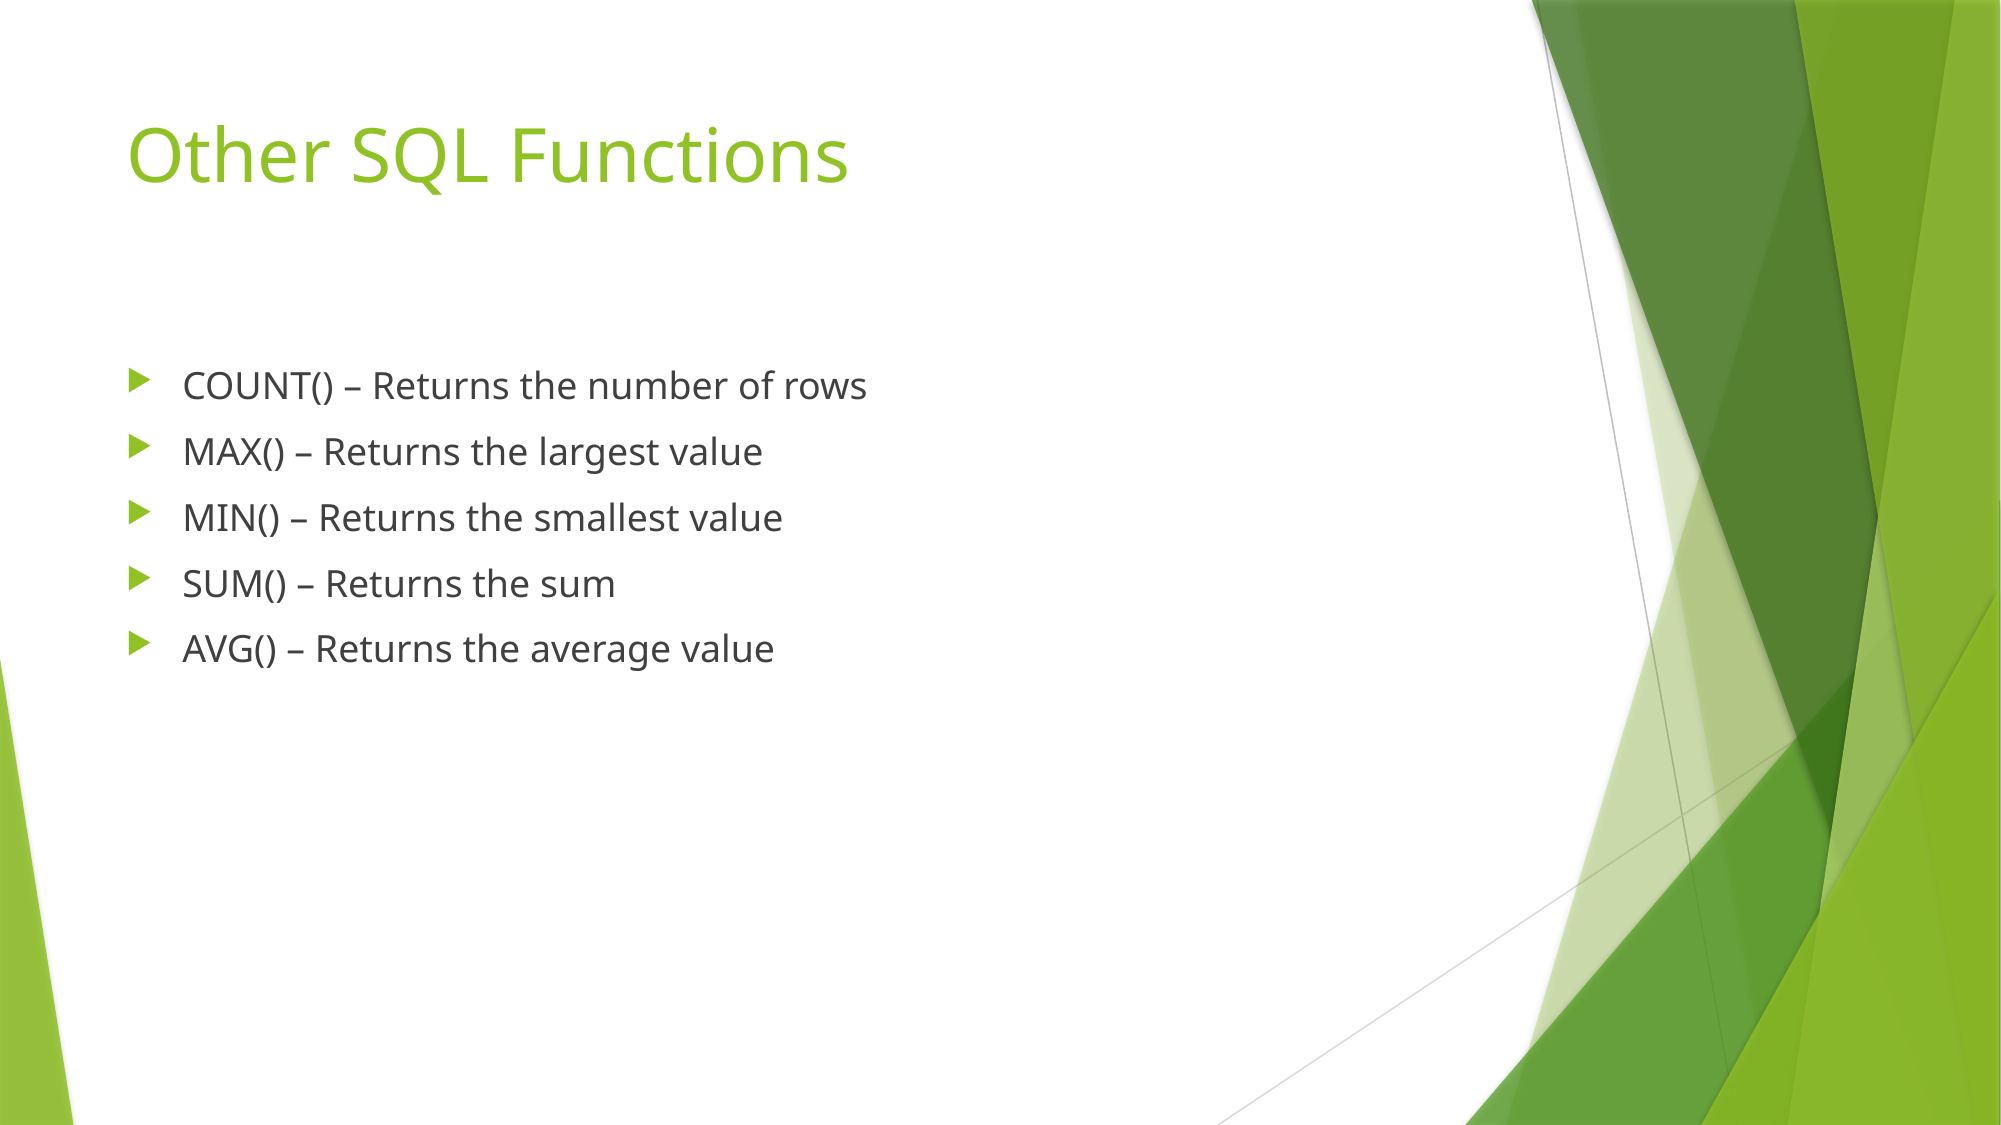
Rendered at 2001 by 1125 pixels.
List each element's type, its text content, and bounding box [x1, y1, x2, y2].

title Other SQL Functions [111, 99, 1522, 317]
list COUNT() – Returns the number of rows MAX() – Returns the largest value MIN() – Returns the smallest value SUM() – Returns the sum AVG() – Returns the average value [111, 354, 1522, 992]
